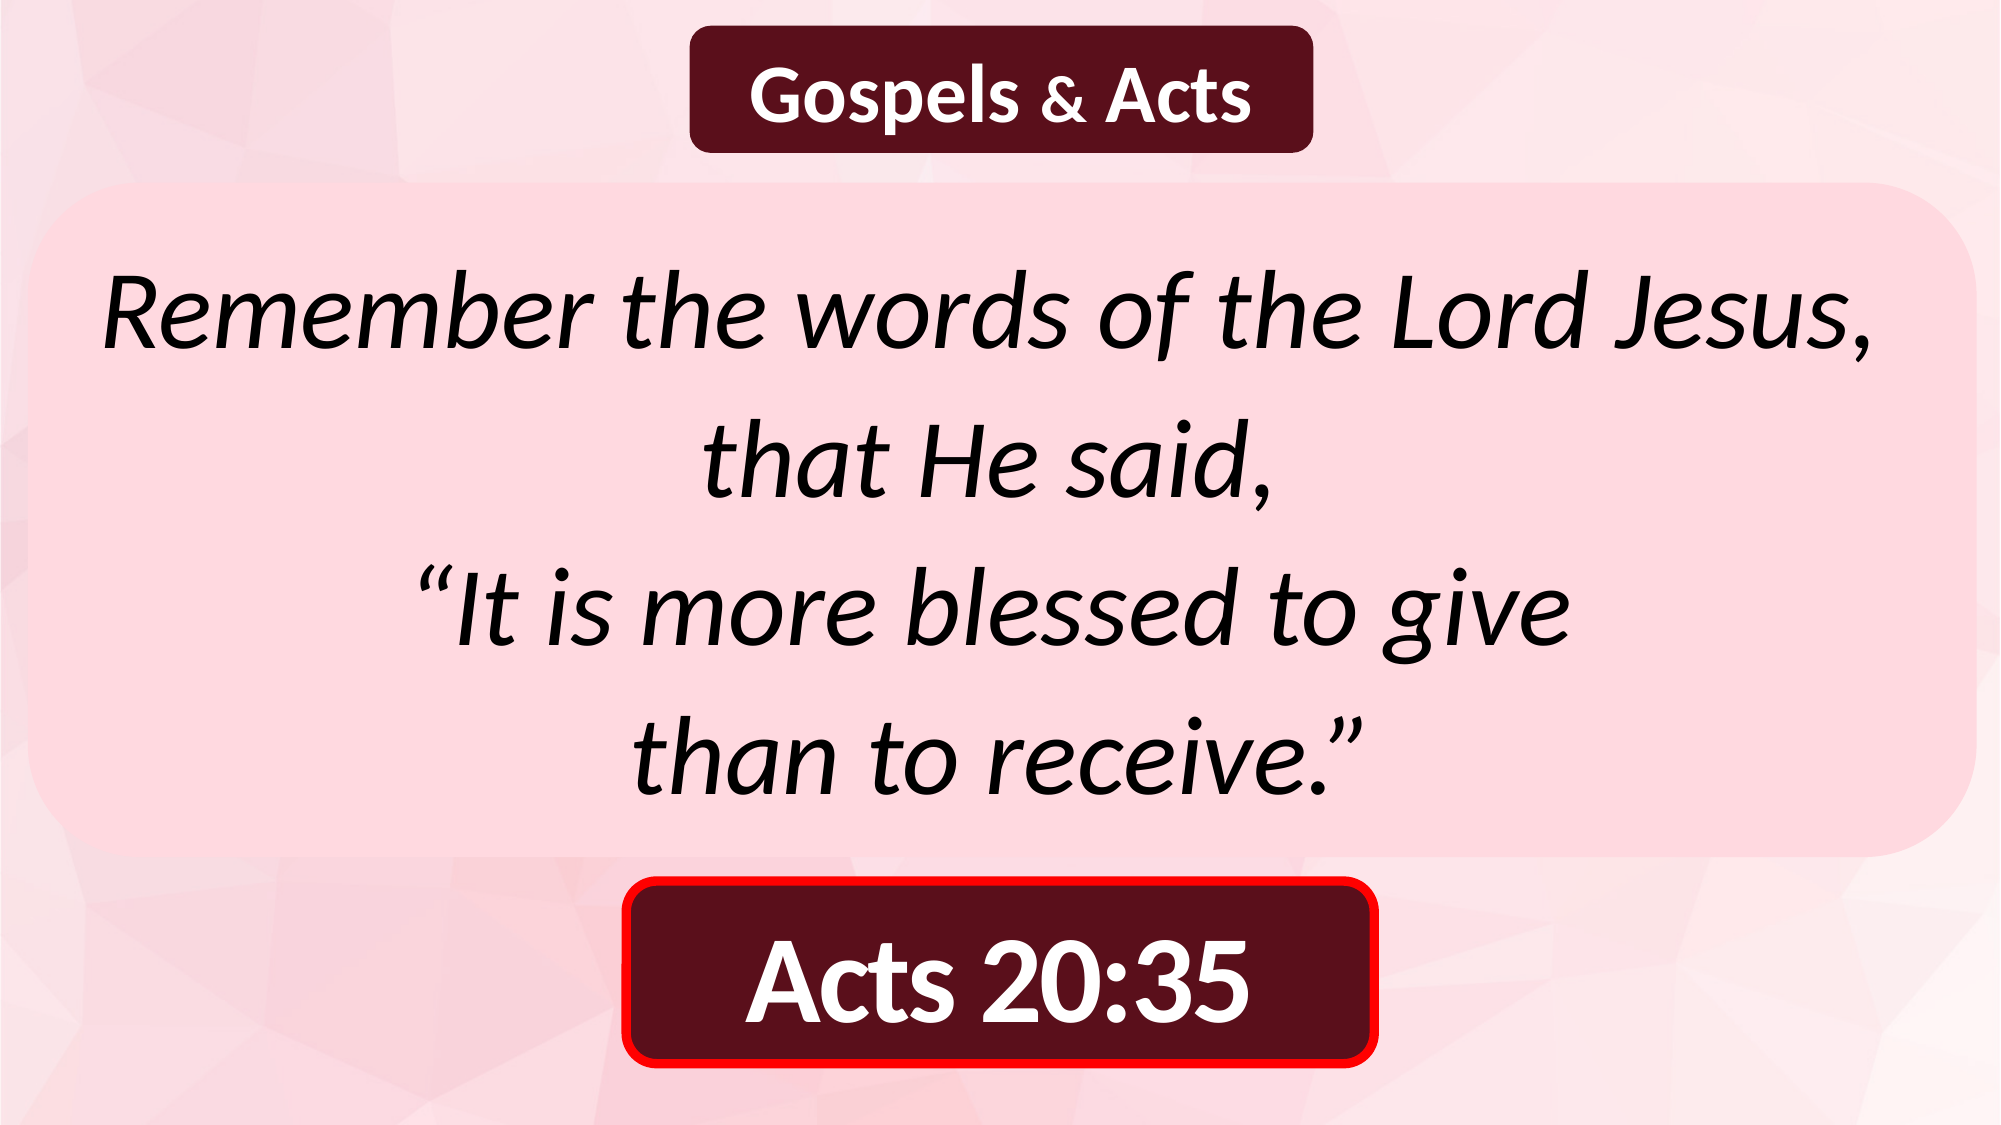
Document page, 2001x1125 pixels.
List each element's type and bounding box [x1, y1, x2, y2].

text_box [0, 0, 2000, 1125]
